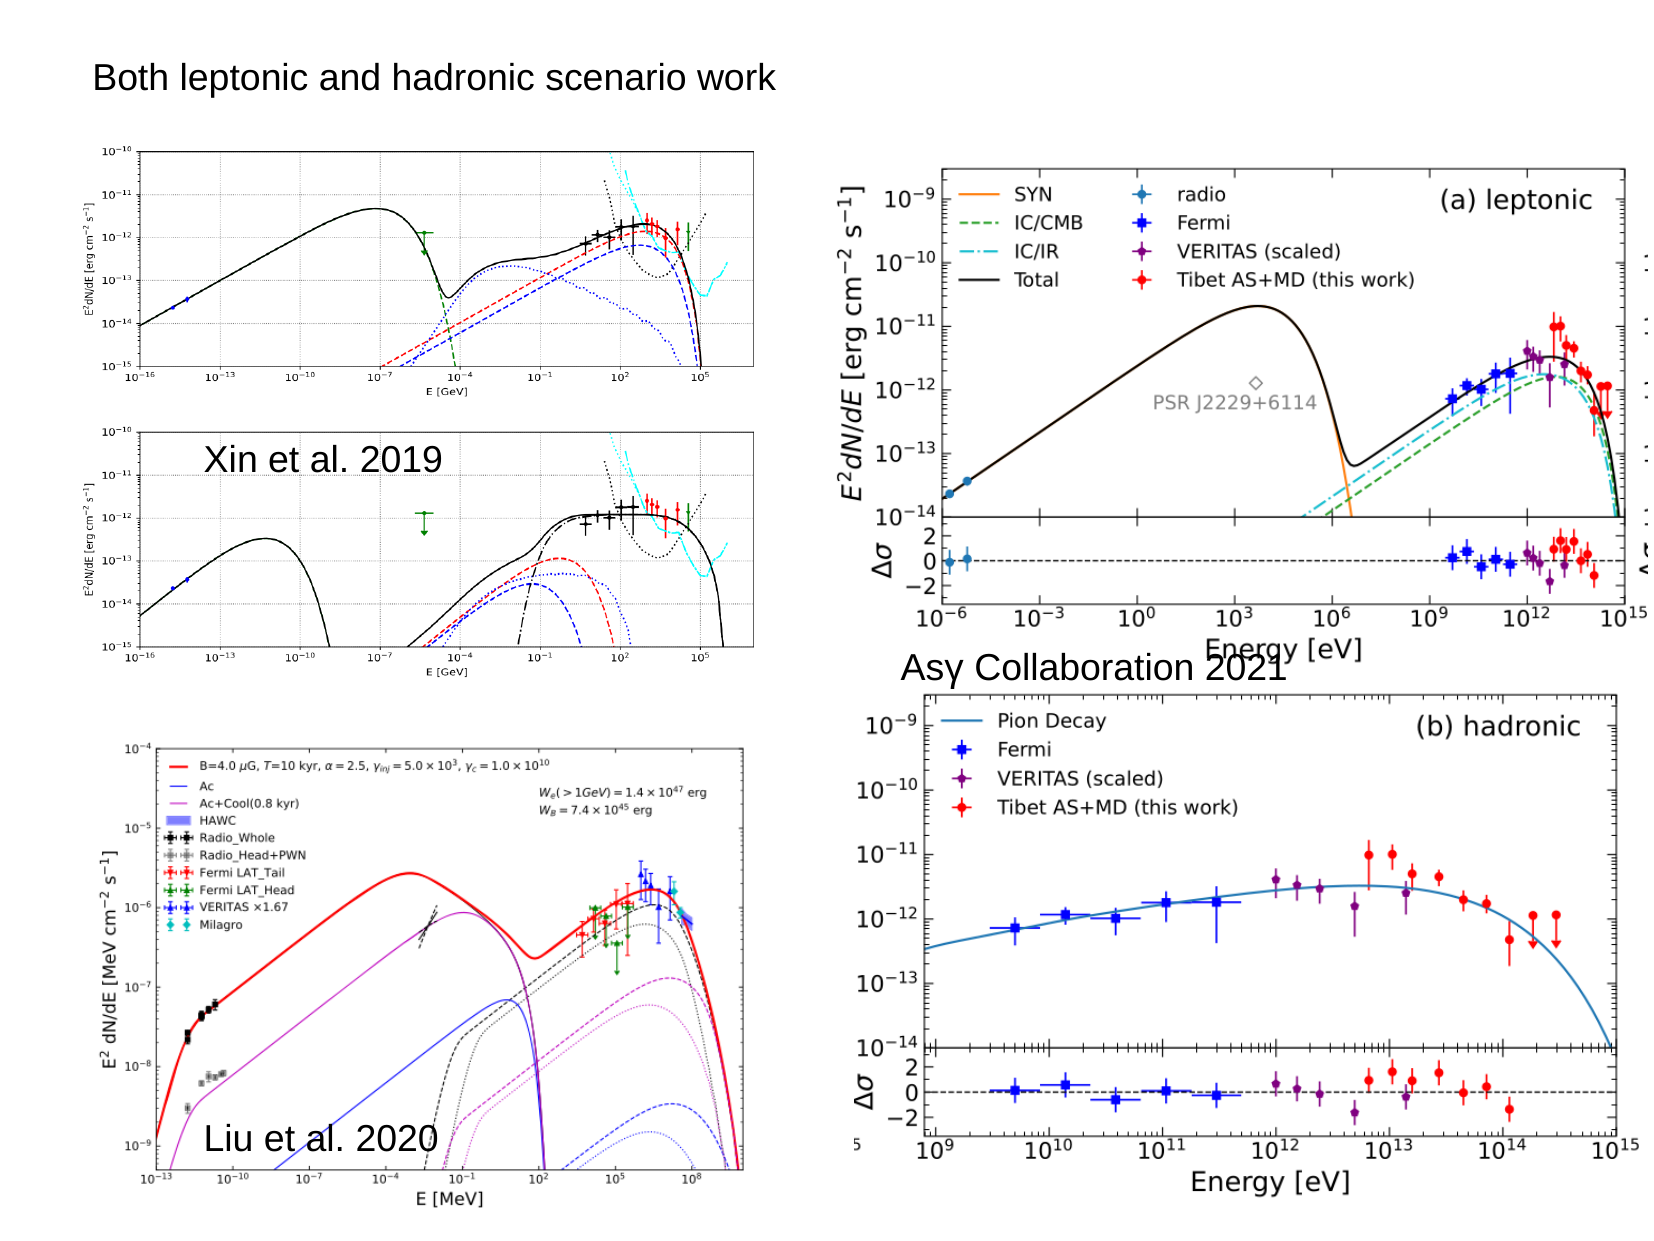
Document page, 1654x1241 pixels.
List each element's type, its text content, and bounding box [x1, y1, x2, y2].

picture [82, 732, 756, 1213]
picture [854, 682, 1642, 1206]
picture [818, 153, 1648, 672]
text_box Both leptonic and hadronic scenario work [77, 49, 834, 133]
picture [58, 141, 768, 682]
